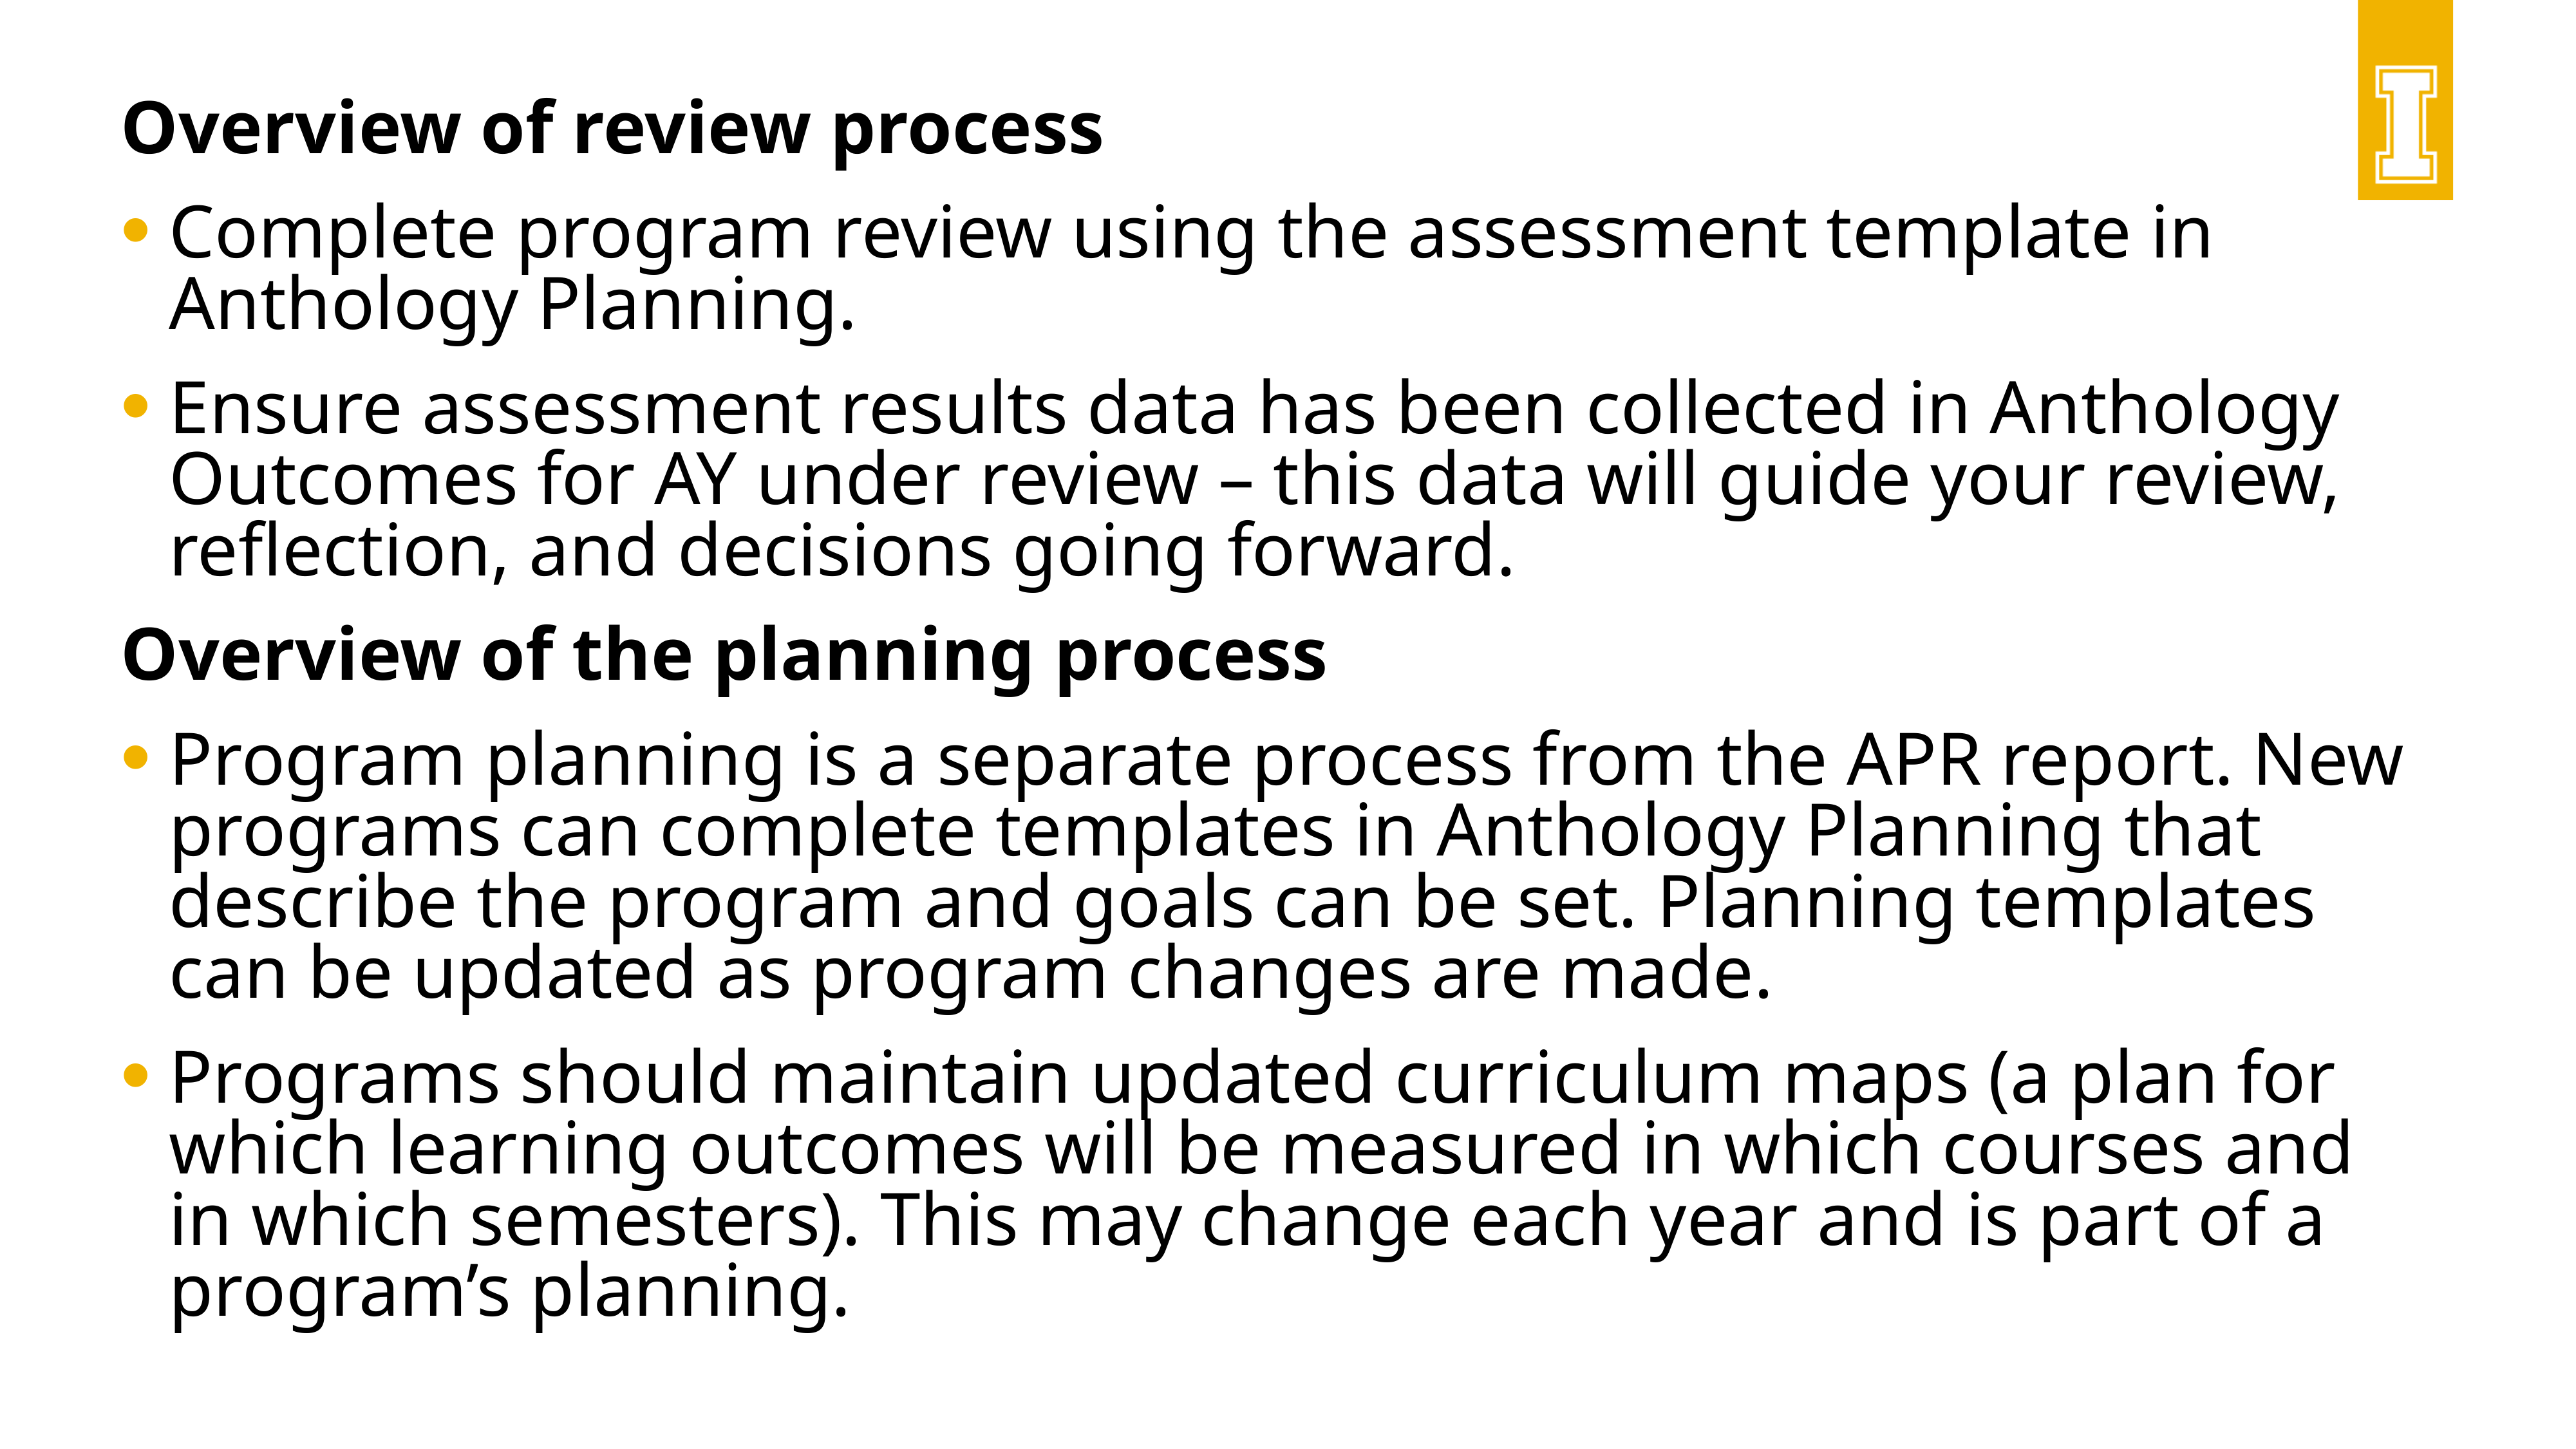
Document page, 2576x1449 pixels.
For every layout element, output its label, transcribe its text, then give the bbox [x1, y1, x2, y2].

list Overview of review process Complete program review using the assessment template in Anthology Planning. Ensure assessment results data has been collected in Anthology Outcomes for AY under review – this data will guide your review, reflection, and decisions going forward. Overview of the planning process Program planning is a separate process from the APR report. New programs can complete templates in Anthology Planning that describe the program and goals can be set. Planning templates can be updated as program changes are made. Programs should maintain updated curriculum maps (a plan for which learning outcomes will be measured in which courses and in which semesters). This may change each year and is part of a program’s planning. [120, 97, 2431, 1449]
